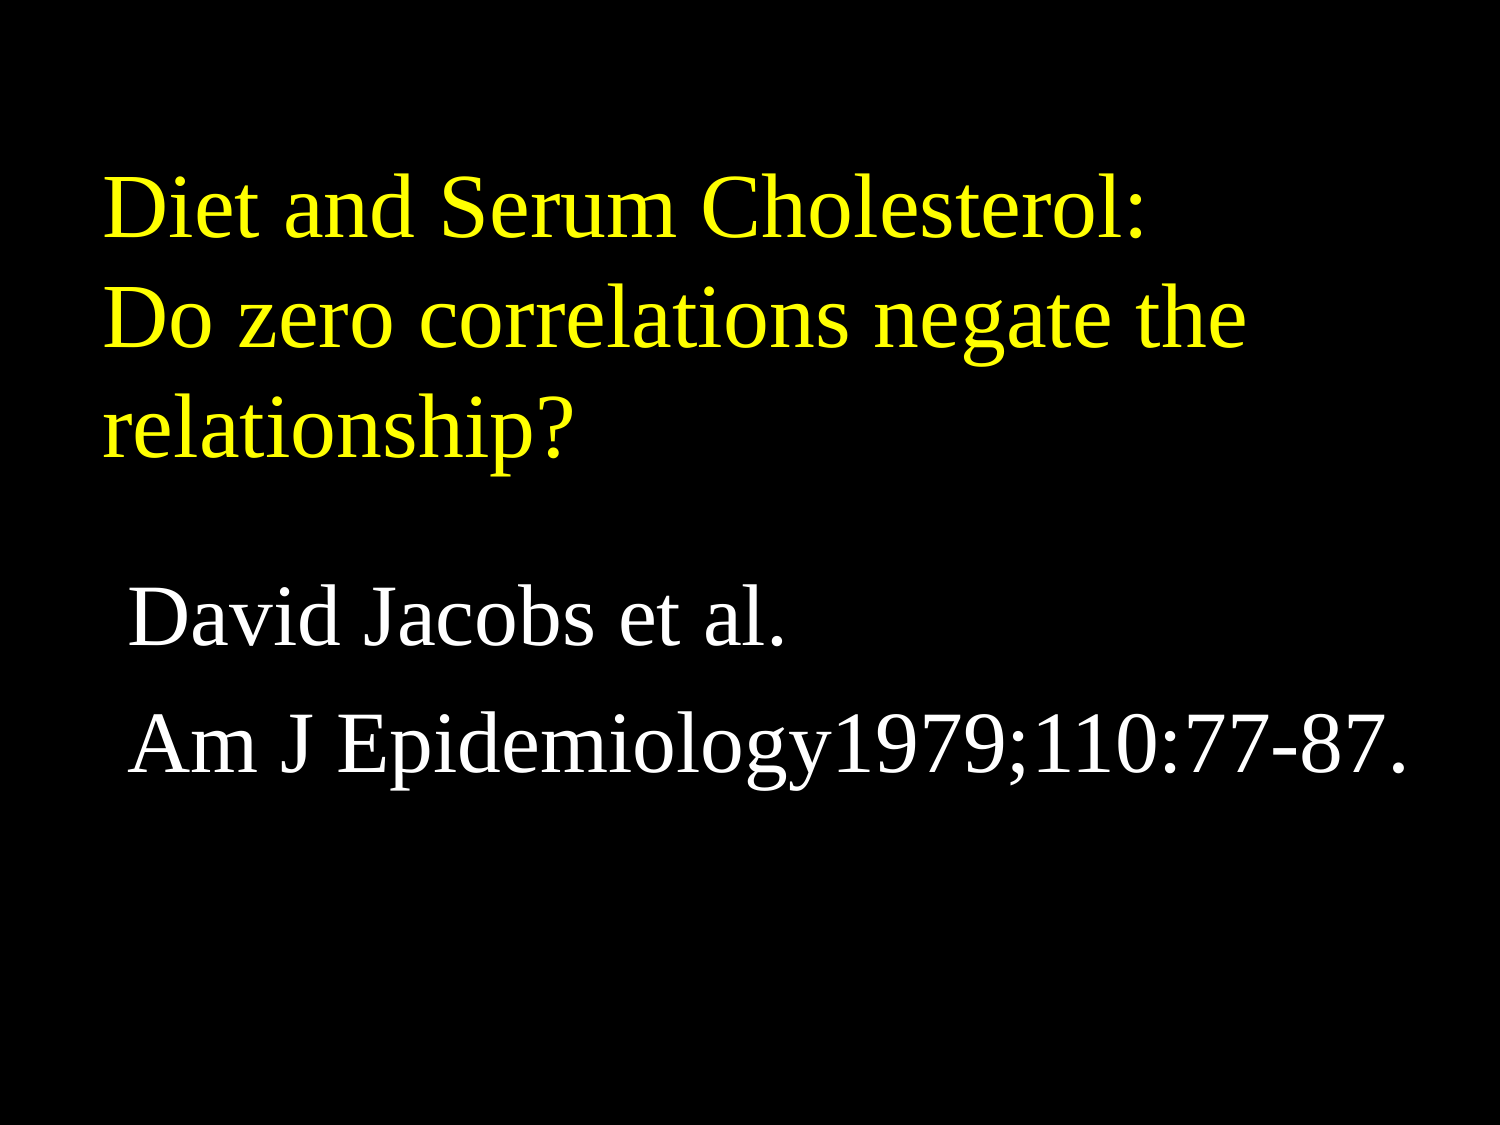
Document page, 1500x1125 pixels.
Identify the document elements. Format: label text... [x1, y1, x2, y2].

subtitle David Jacobs et al. Am J Epidemiology1979;110:77-87. [112, 549, 1476, 838]
title Diet and Serum Cholesterol: Do zero correlations negate the relationship? [87, 146, 1463, 476]
